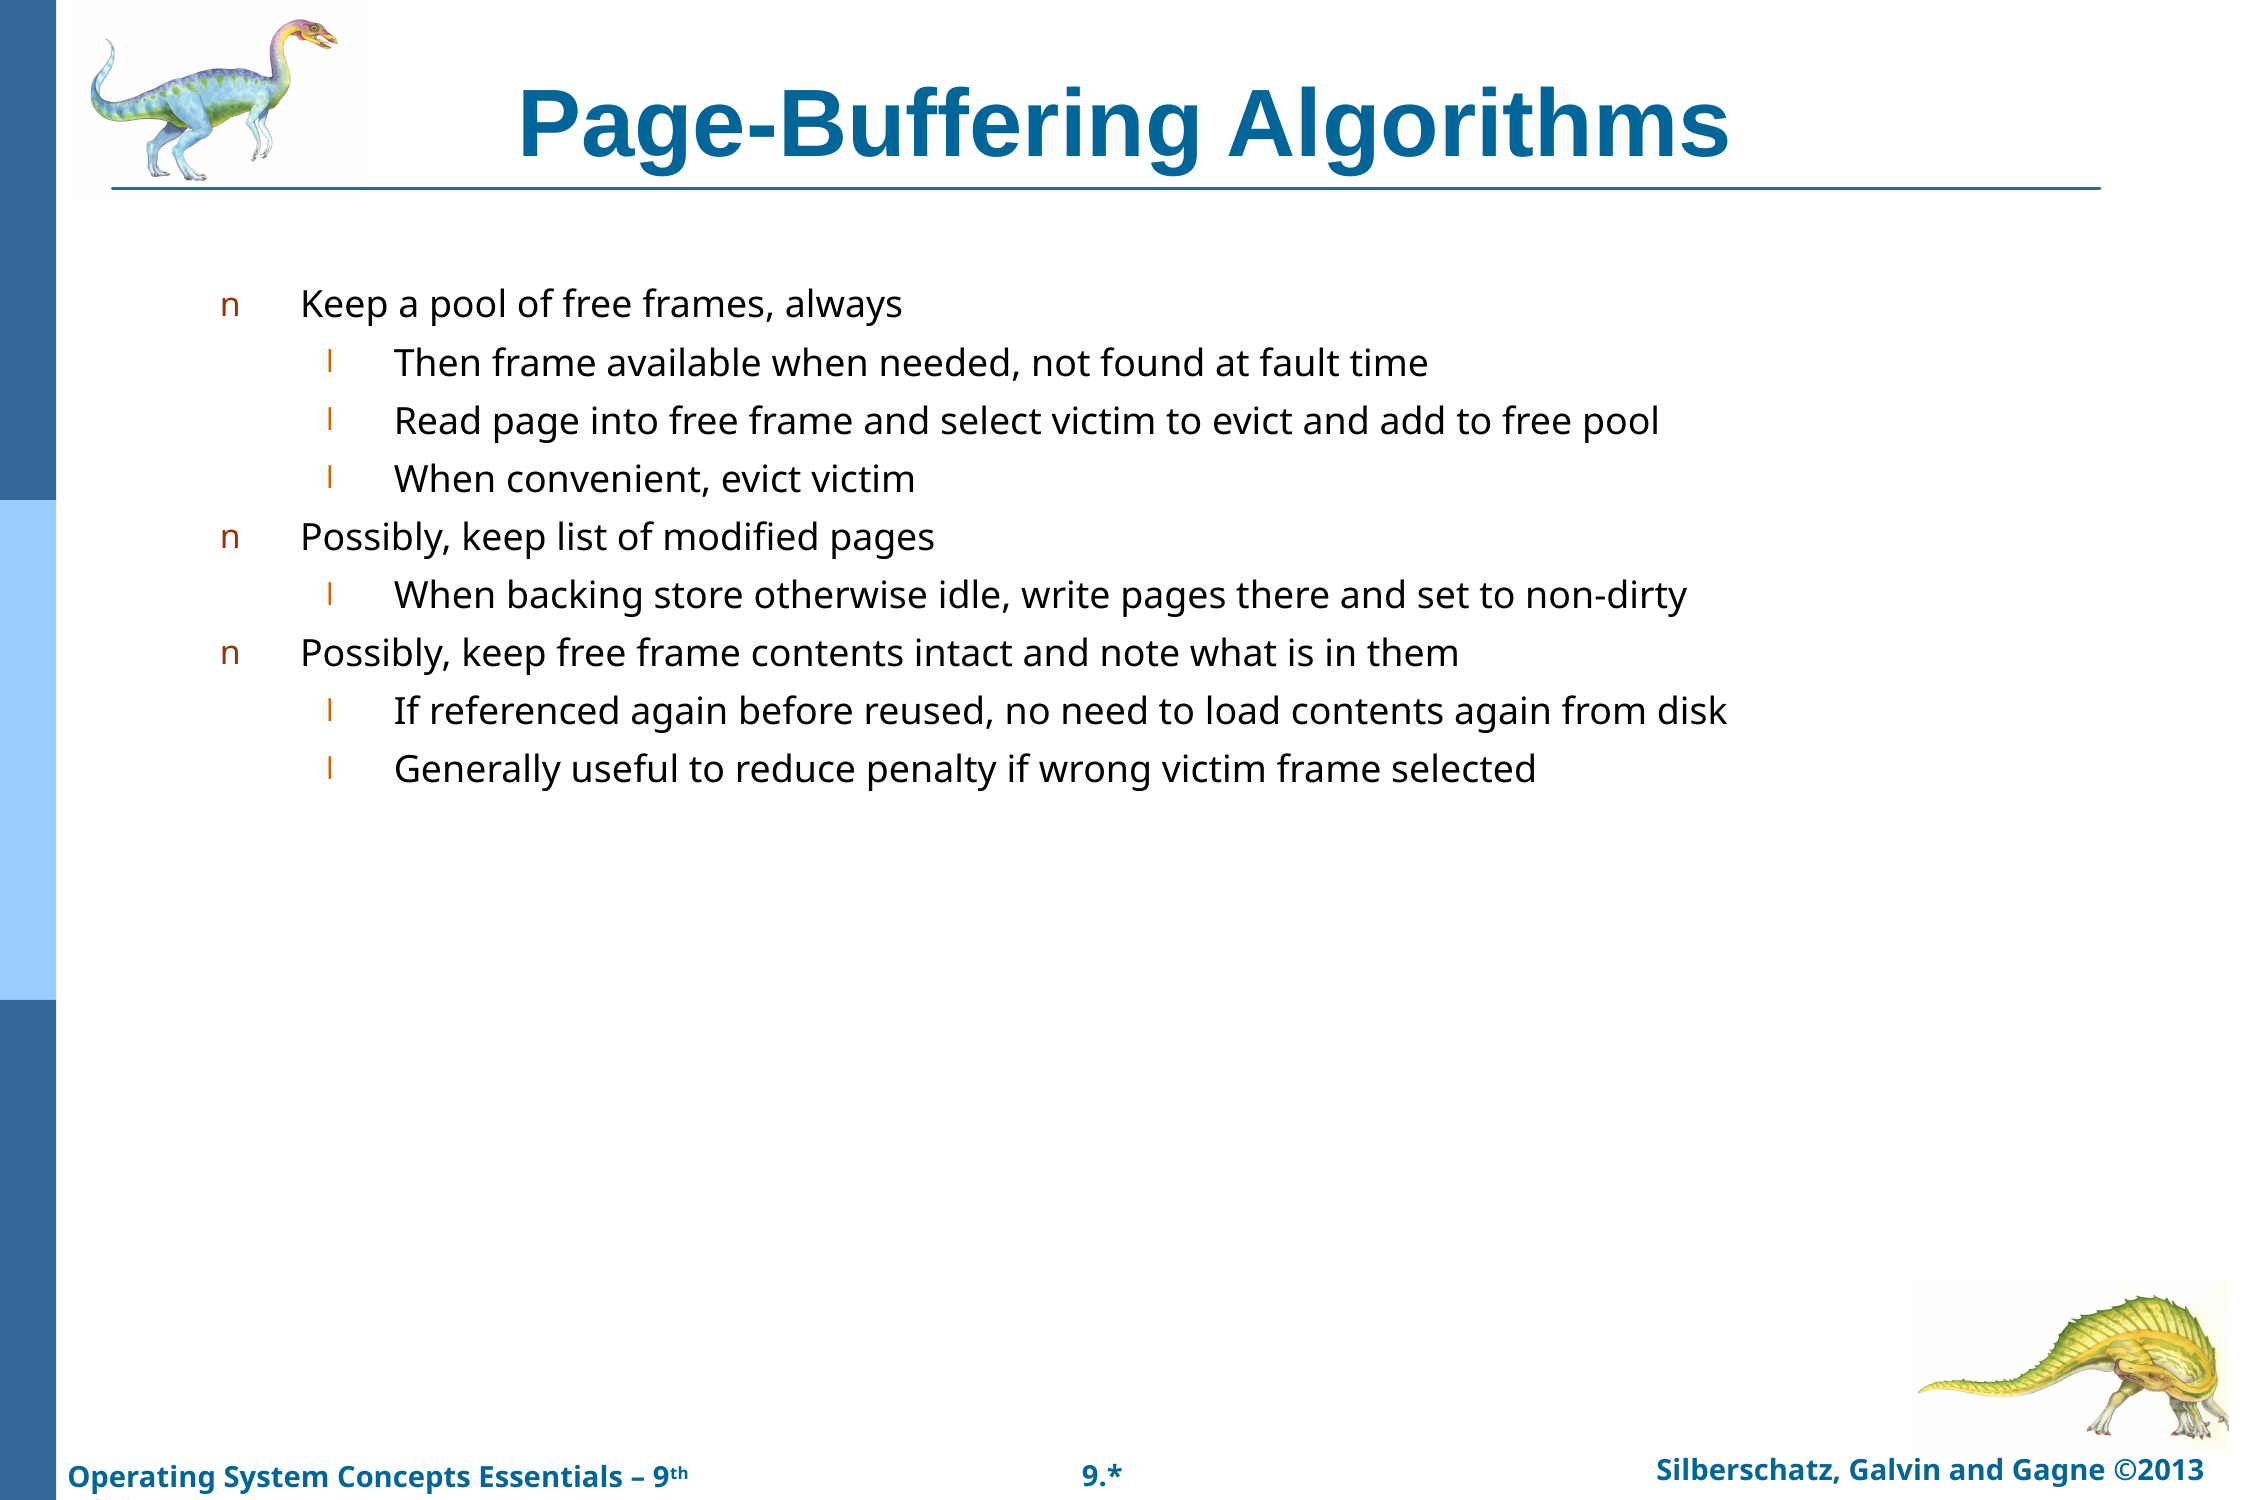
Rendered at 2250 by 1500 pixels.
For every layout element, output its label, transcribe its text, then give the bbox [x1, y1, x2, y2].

title Page-Buffering Algorithms [112, 60, 2138, 187]
picture [70, 0, 365, 199]
list Keep a pool of free frames, always Then frame available when needed, not found at fault time Read page into free frame and select victim to evict and add to free pool When convenient, evict victim Possibly, keep list of modified pages When backing store otherwise idle, write pages there and set to non-dirty Possibly, keep free frame contents intact and note what is in them If referenced again before reused, no need to load contents again from disk Generally useful to reduce penalty if wrong victim frame selected [198, 269, 2224, 1261]
picture [1913, 1279, 2229, 1453]
